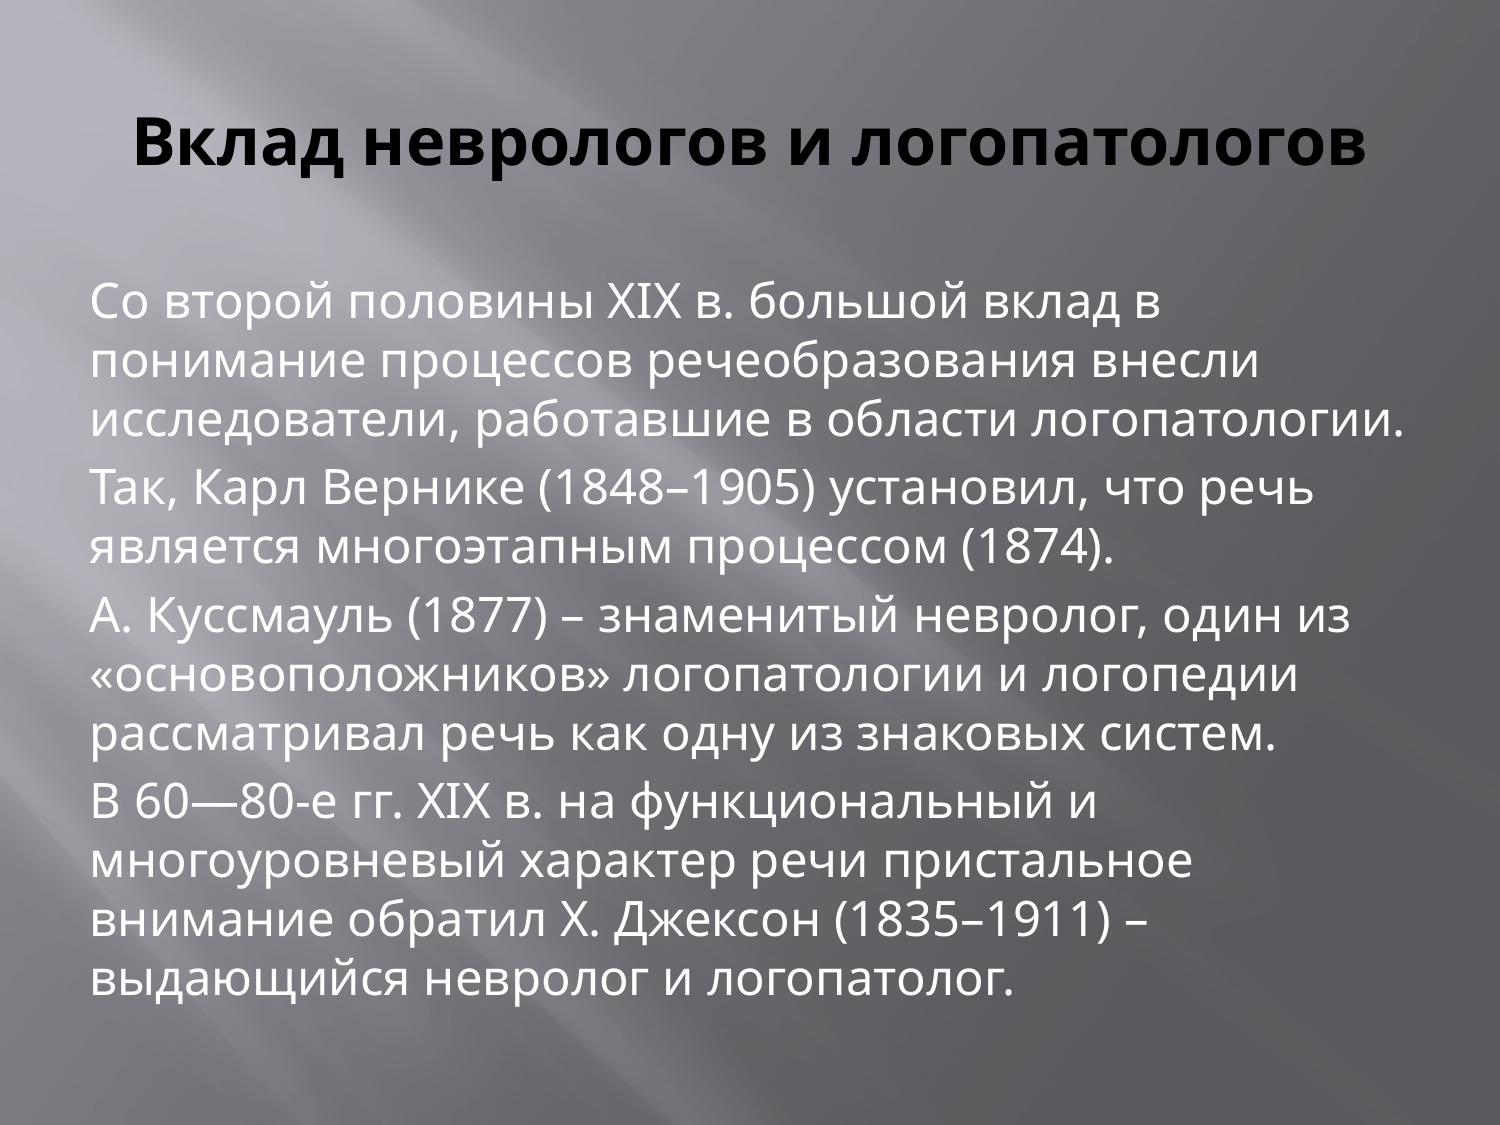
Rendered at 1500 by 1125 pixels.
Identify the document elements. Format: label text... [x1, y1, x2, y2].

list Со второй половины XIX в. большой вклад в понимание процессов речеобразования внесли исследователи, работавшие в области логопатологии. Так, Карл Вернике (1848–1905) установил, что речь является многоэтапным процессом (1874). А. Куссмауль (1877) – знаменитый невролог, один из «основоположников» логопатологии и логопедии рассматривал речь как одну из знаковых систем. В 60—80-е гг. XIX в. на функциональный и многоуровневый характер речи пристальное внимание обратил X. Джексон (1835–1911) – выдающийся невролог и логопатолог. [75, 262, 1425, 1035]
title Вклад неврологов и логопатологов [75, 45, 1425, 233]
